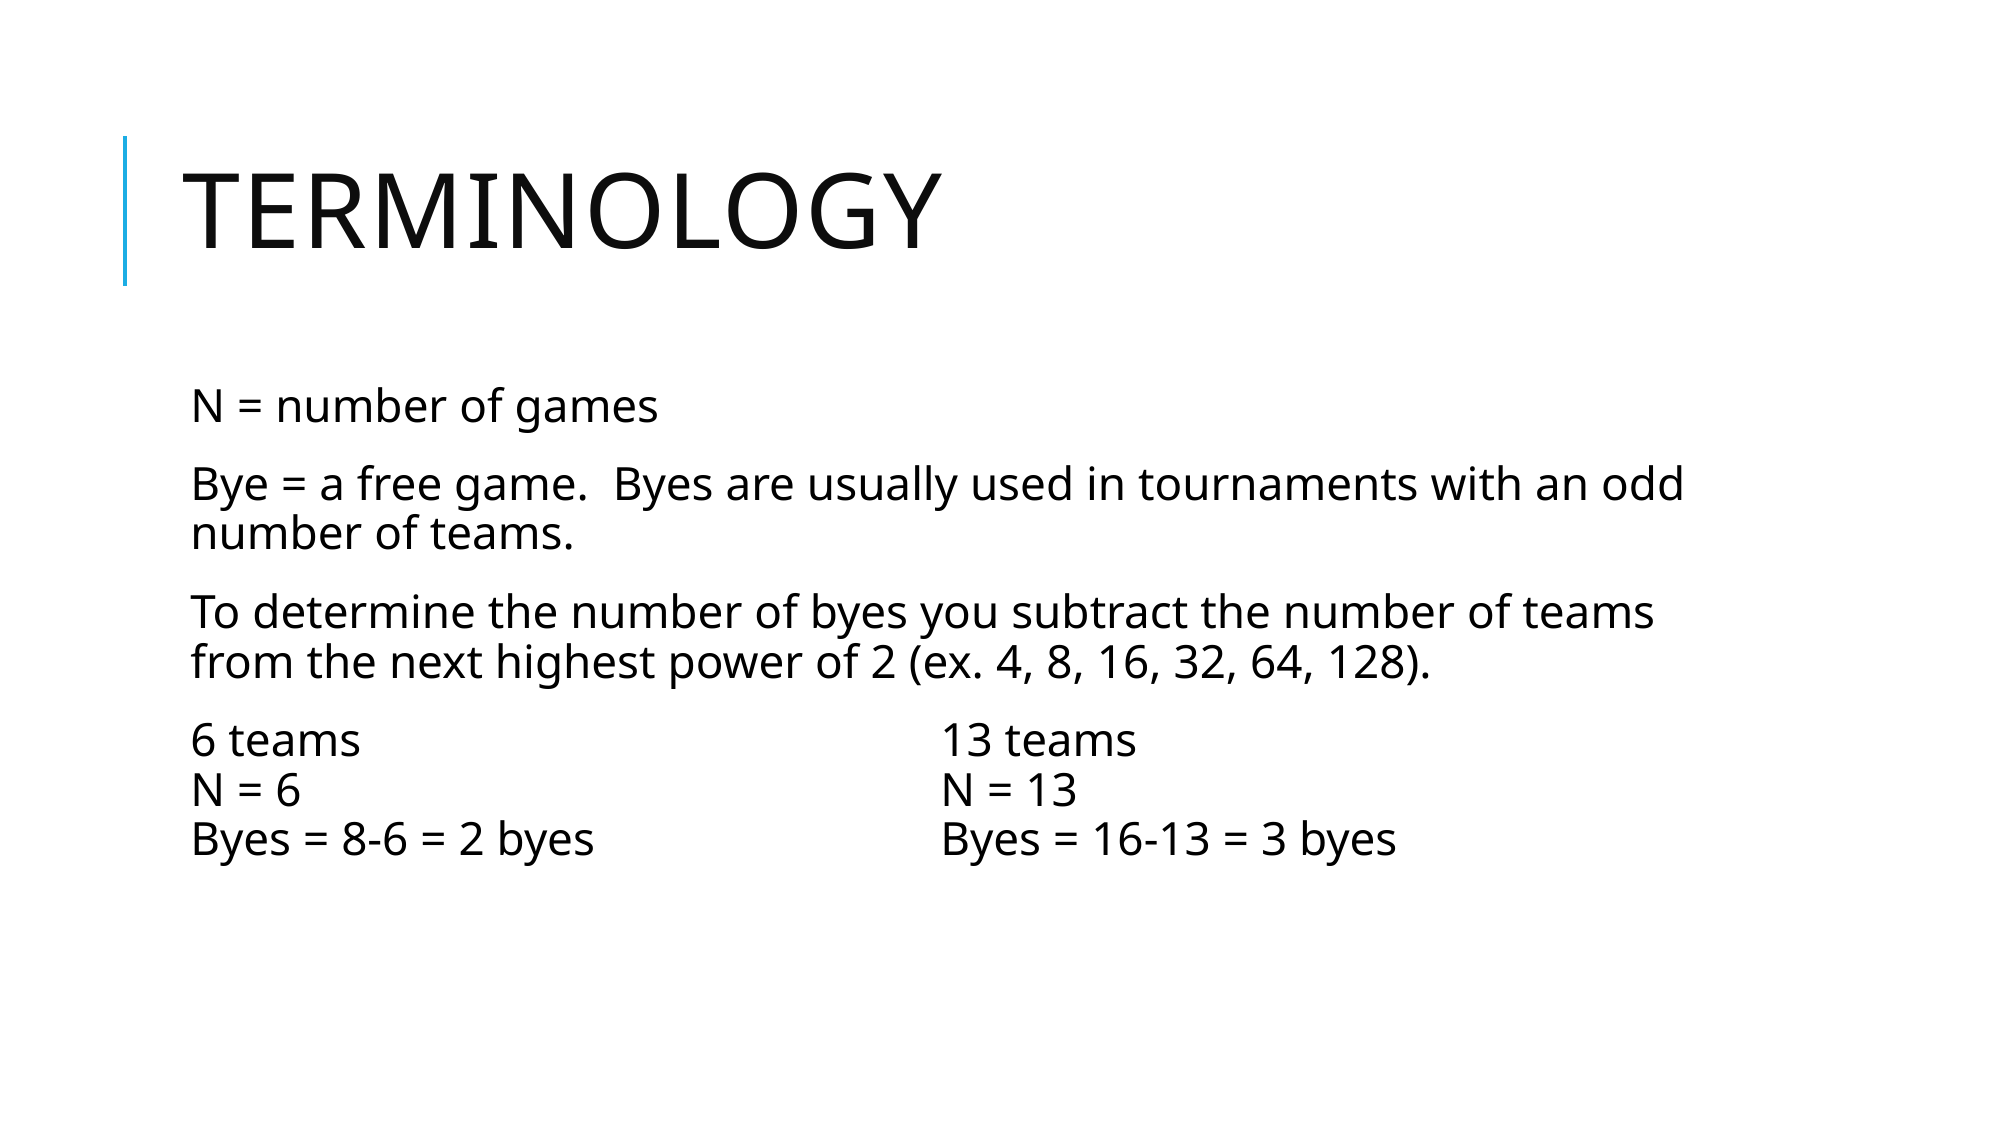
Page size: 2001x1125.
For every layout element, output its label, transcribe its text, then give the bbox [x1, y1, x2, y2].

list N = number of games Bye = a free game. Byes are usually used in tournaments with an odd number of teams. To determine the number of byes you subtract the number of teams from the next highest power of 2 (ex. 4, 8, 16, 32, 64, 128). 6 teams 13 teams N = 6 N = 13 Byes = 8-6 = 2 byes Byes = 16-13 = 3 byes [168, 375, 1763, 1035]
title terminology [168, 96, 1763, 342]
